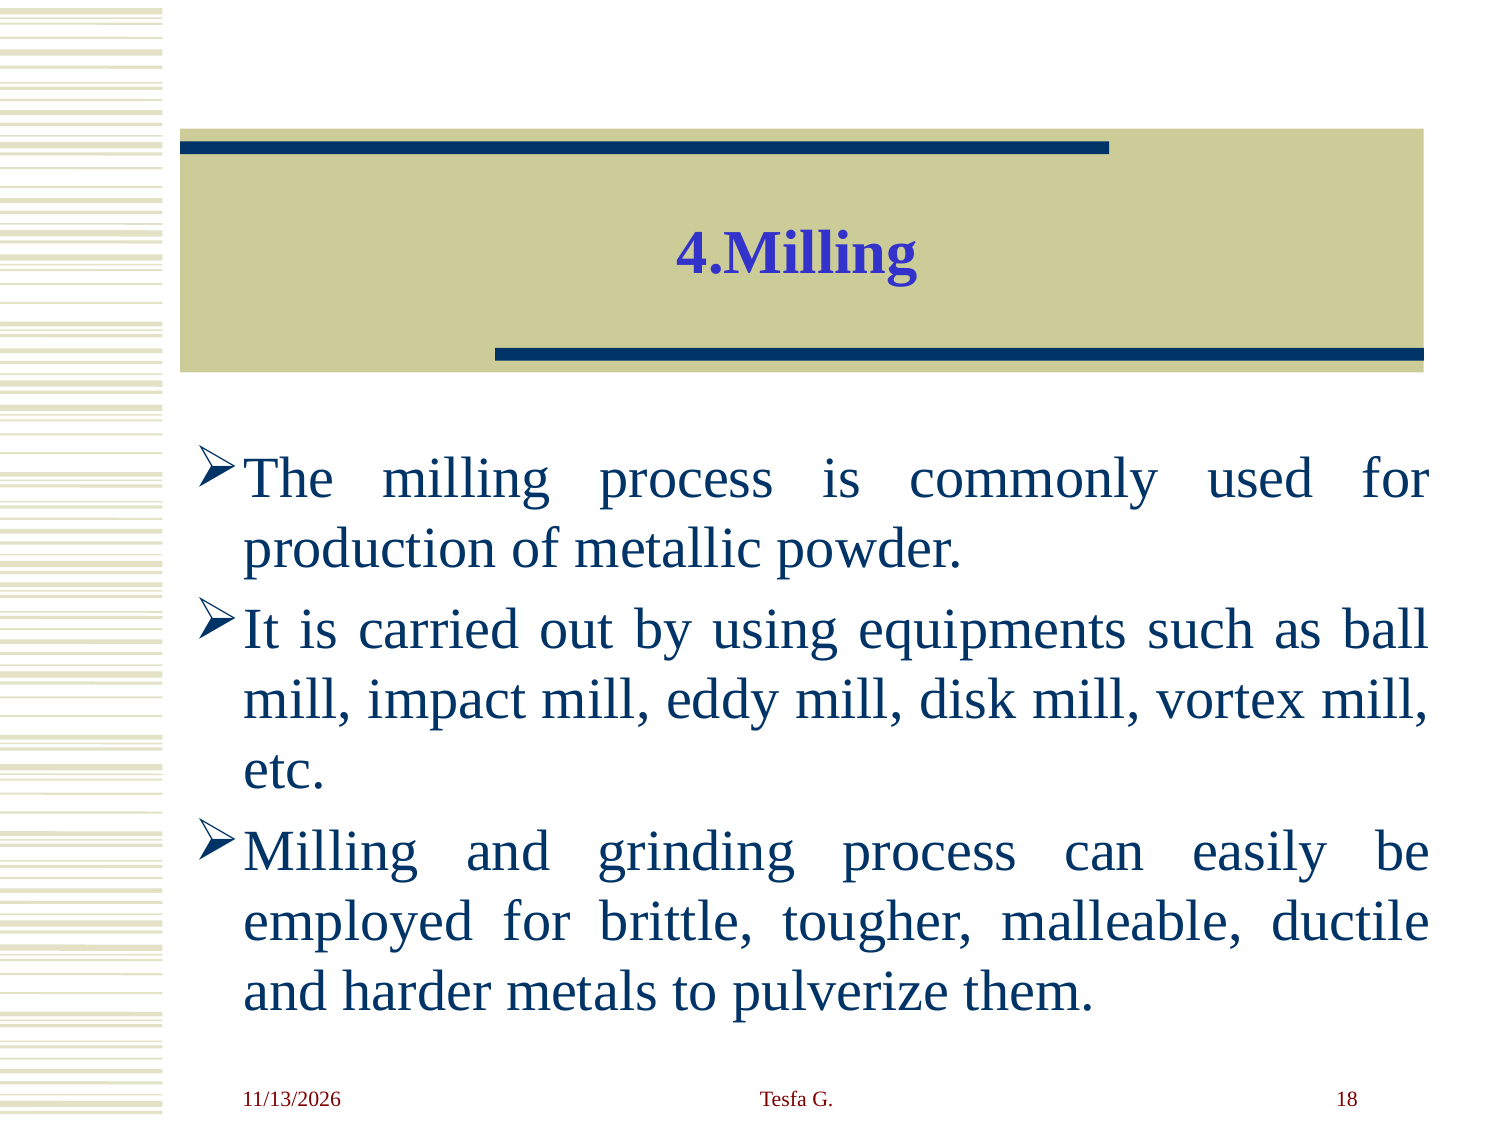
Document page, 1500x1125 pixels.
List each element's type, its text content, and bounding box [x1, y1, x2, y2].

title 4.Milling [191, 171, 1403, 338]
slide_number 18 [1060, 1043, 1374, 1119]
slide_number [227, 1042, 541, 1119]
subtitle The milling process is commonly used for production of metallic powder. It is carried out by using equipments such as ball mill, impact mill, eddy mill, disk mill, vortex mill, etc. Milling and grinding process can easily be employed for brittle, tougher, malleable, ductile and harder metals to pulverize them. [178, 431, 1447, 910]
footer Tesfa G. [610, 1042, 984, 1119]
